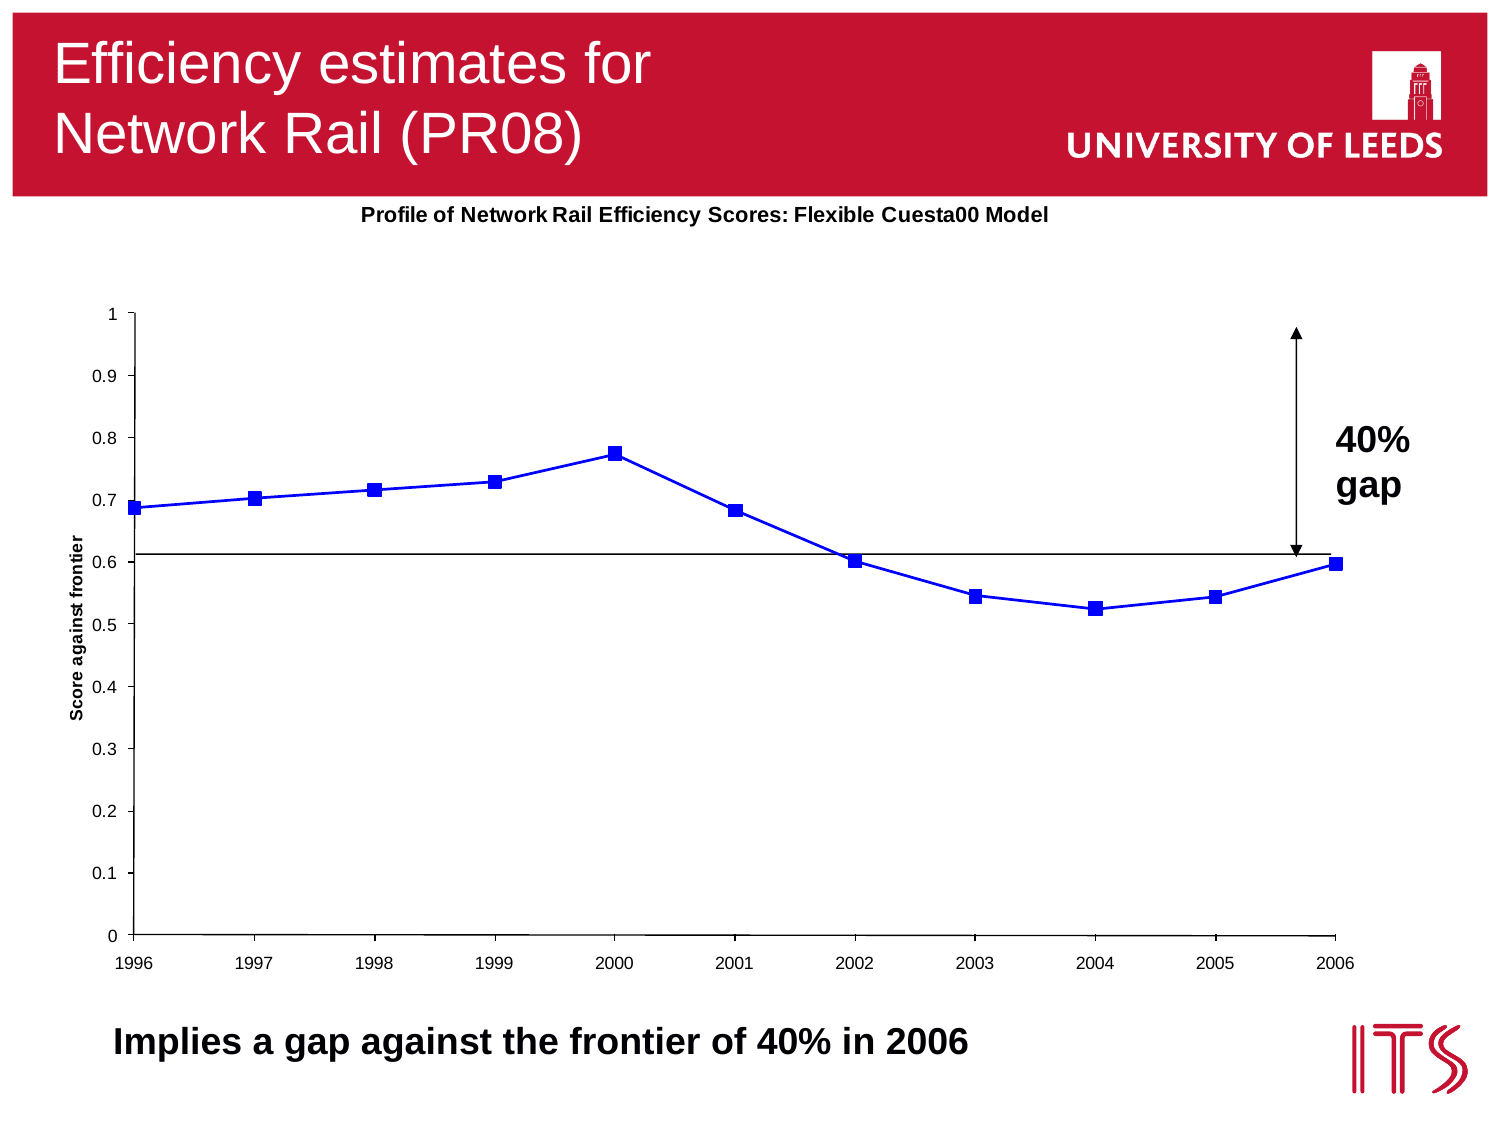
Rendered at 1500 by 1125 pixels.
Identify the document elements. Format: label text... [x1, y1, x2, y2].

text_box 40% gap [1376, 407, 1451, 513]
picture [1068, 51, 1442, 158]
title Efficiency estimates for Network Rail (PR08) [53, 43, 854, 165]
text_box Implies a gap against the frontier of 40% in 2006 [98, 1009, 1162, 1070]
picture [45, 181, 1372, 992]
